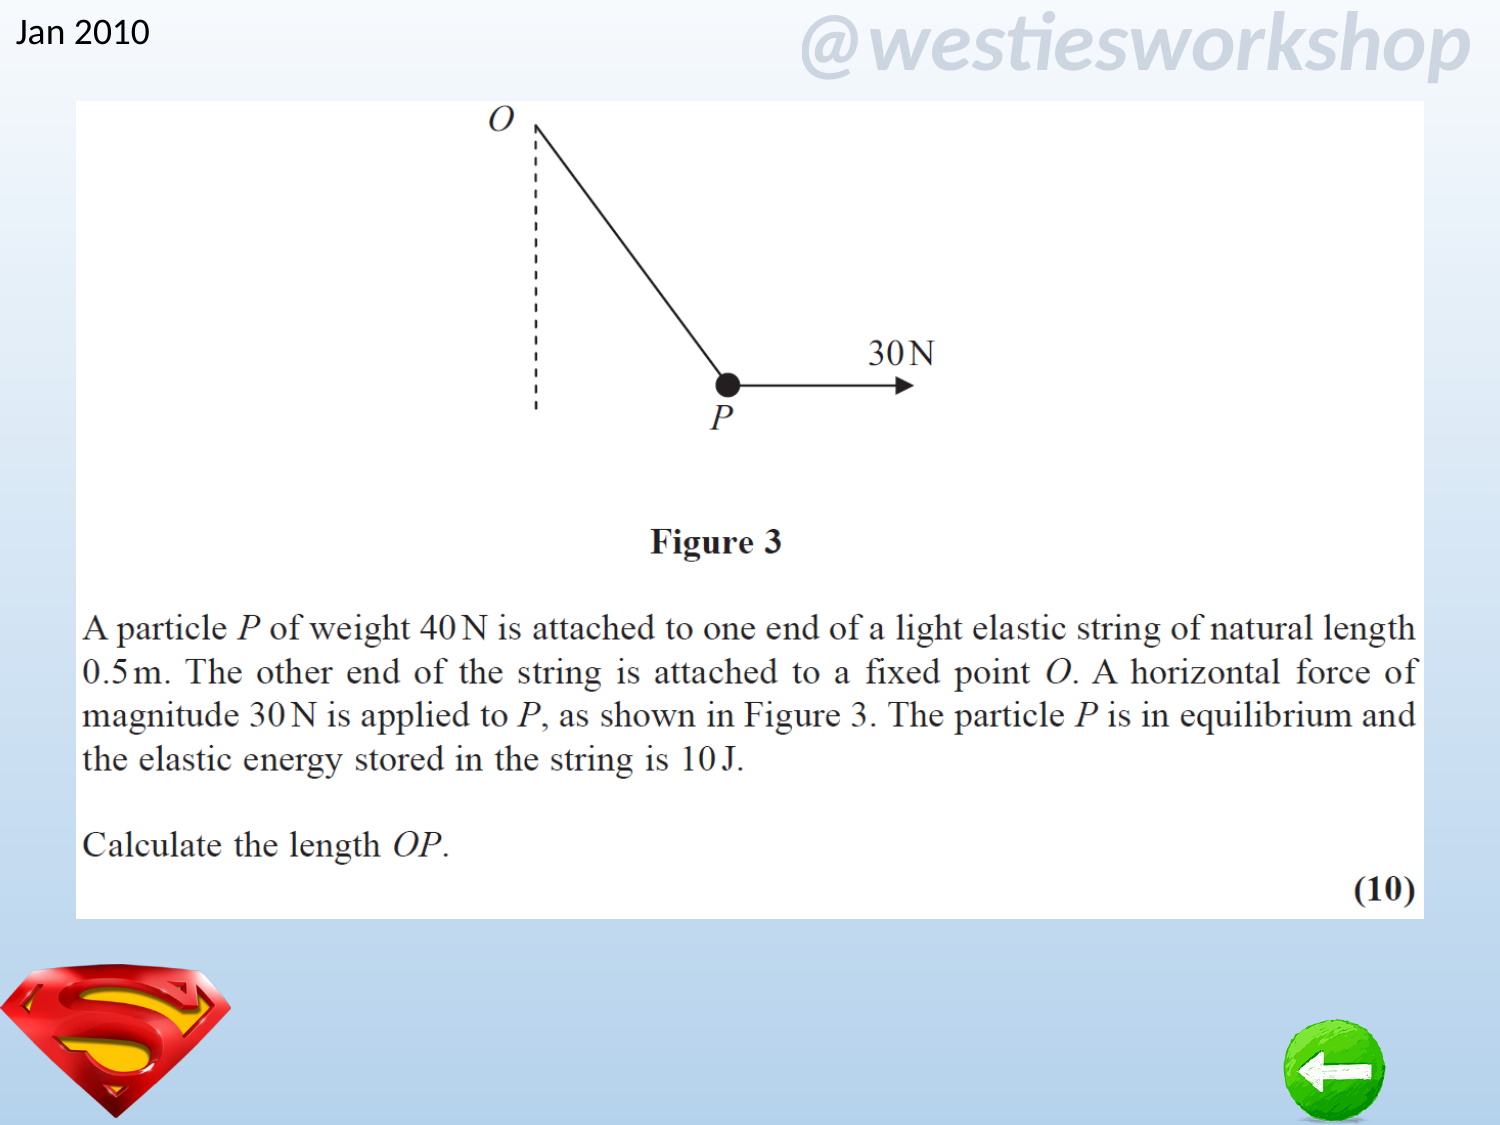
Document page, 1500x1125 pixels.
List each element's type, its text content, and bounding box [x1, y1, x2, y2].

text_box Jan 2010 [1, 0, 165, 60]
picture [1281, 1019, 1387, 1125]
picture [76, 101, 1424, 919]
picture [0, 964, 231, 1118]
